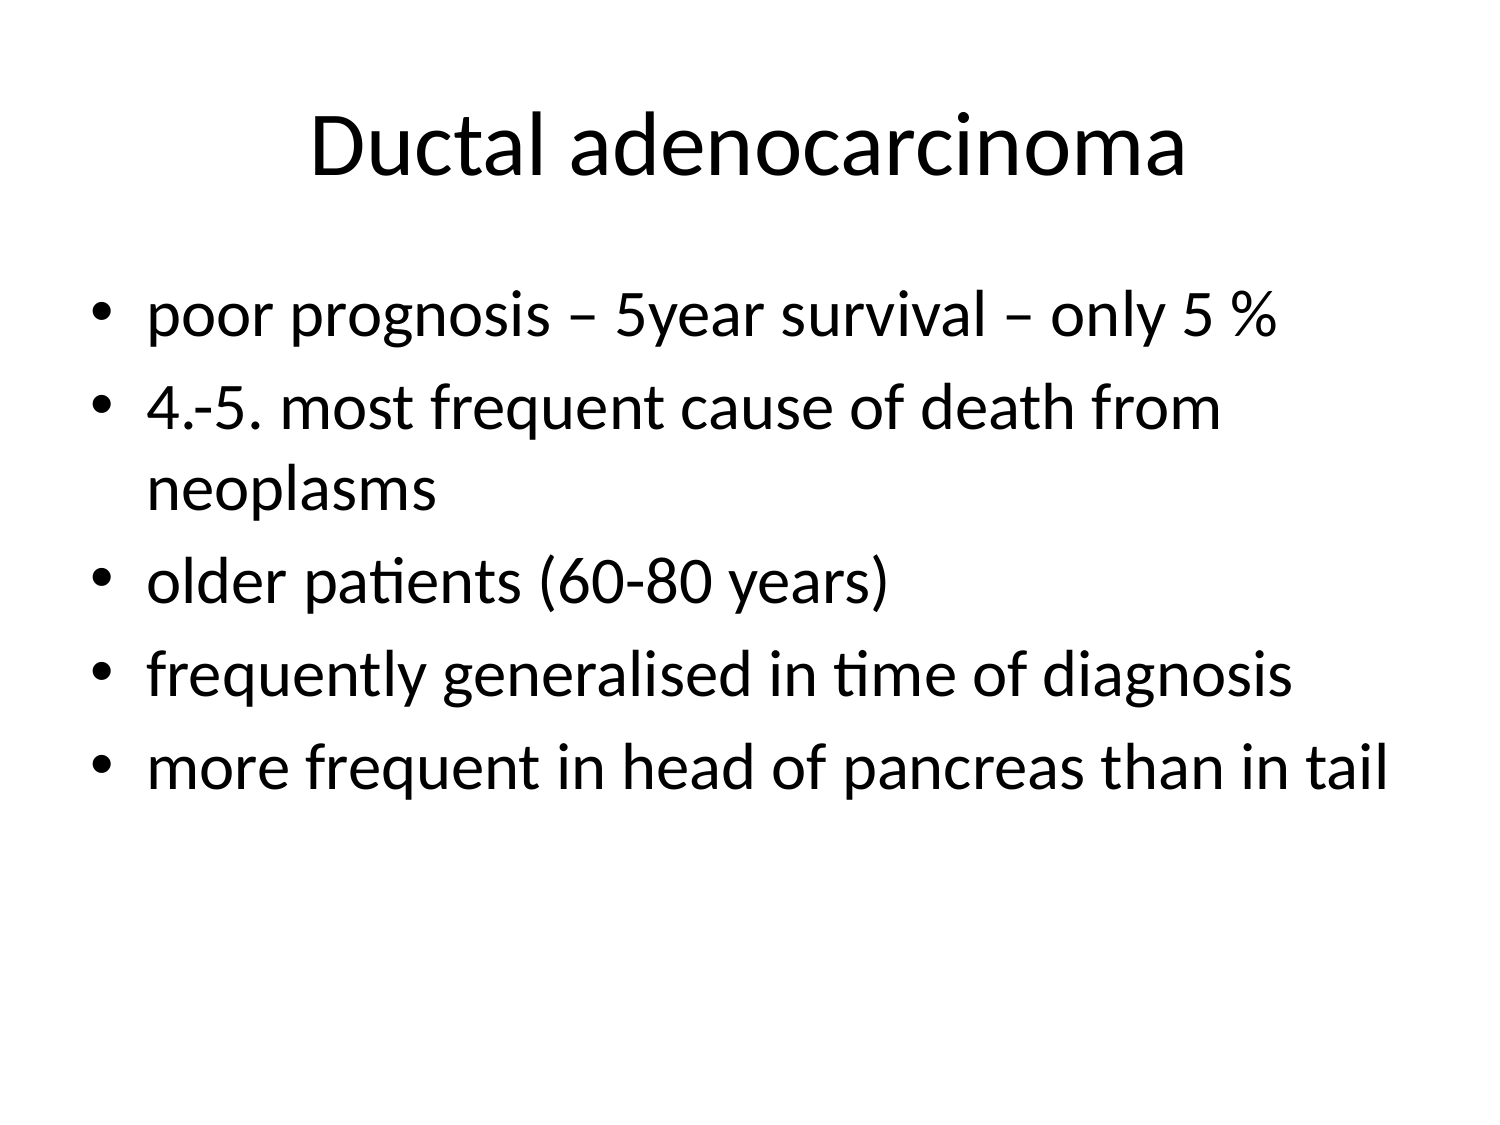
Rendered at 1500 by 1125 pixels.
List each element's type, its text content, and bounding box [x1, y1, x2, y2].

list poor prognosis – 5year survival – only 5 % 4.-5. most frequent cause of death from neoplasms older patients (60-80 years) frequently generalised in time of diagnosis more frequent in head of pancreas than in tail [75, 262, 1425, 1005]
title Ductal adenocarcinoma [75, 45, 1425, 233]
